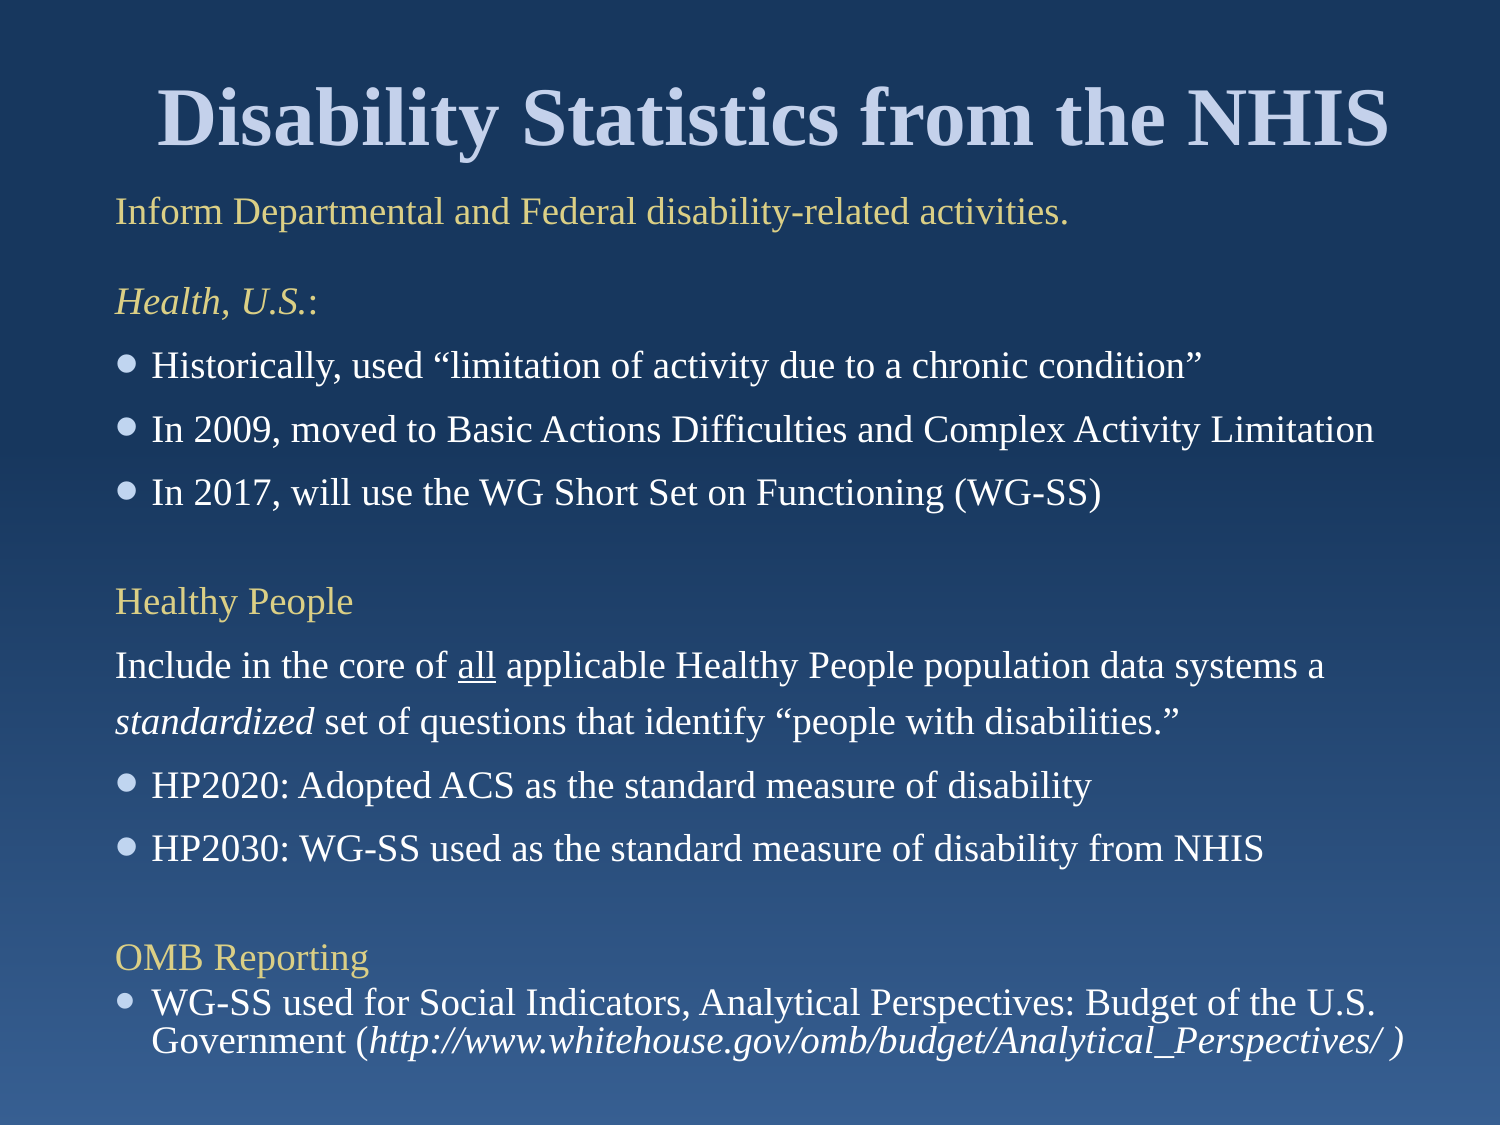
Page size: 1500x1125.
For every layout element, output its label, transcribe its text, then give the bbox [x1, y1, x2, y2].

title Disability Statistics from the NHIS [75, 0, 1475, 225]
list Inform Departmental and Federal disability-related activities. Health, U.S.: Historically, used “limitation of activity due to a chronic condition” In 2009, moved to Basic Actions Difficulties and Complex Activity Limitation In 2017, will use the WG Short Set on Functioning (WG-SS) Healthy People Include in the core of all applicable Healthy People population data systems a standardized set of questions that identify “people with disabilities.” HP2020: Adopted ACS as the standard measure of disability HP2030: WG-SS used as the standard measure of disability from NHIS OMB Reporting WG-SS used for Social Indicators, Analytical Perspectives: Budget of the U.S. Government (http://www.whitehouse.gov/omb/budget/Analytical_Perspectives/ ) [99, 187, 1463, 1088]
